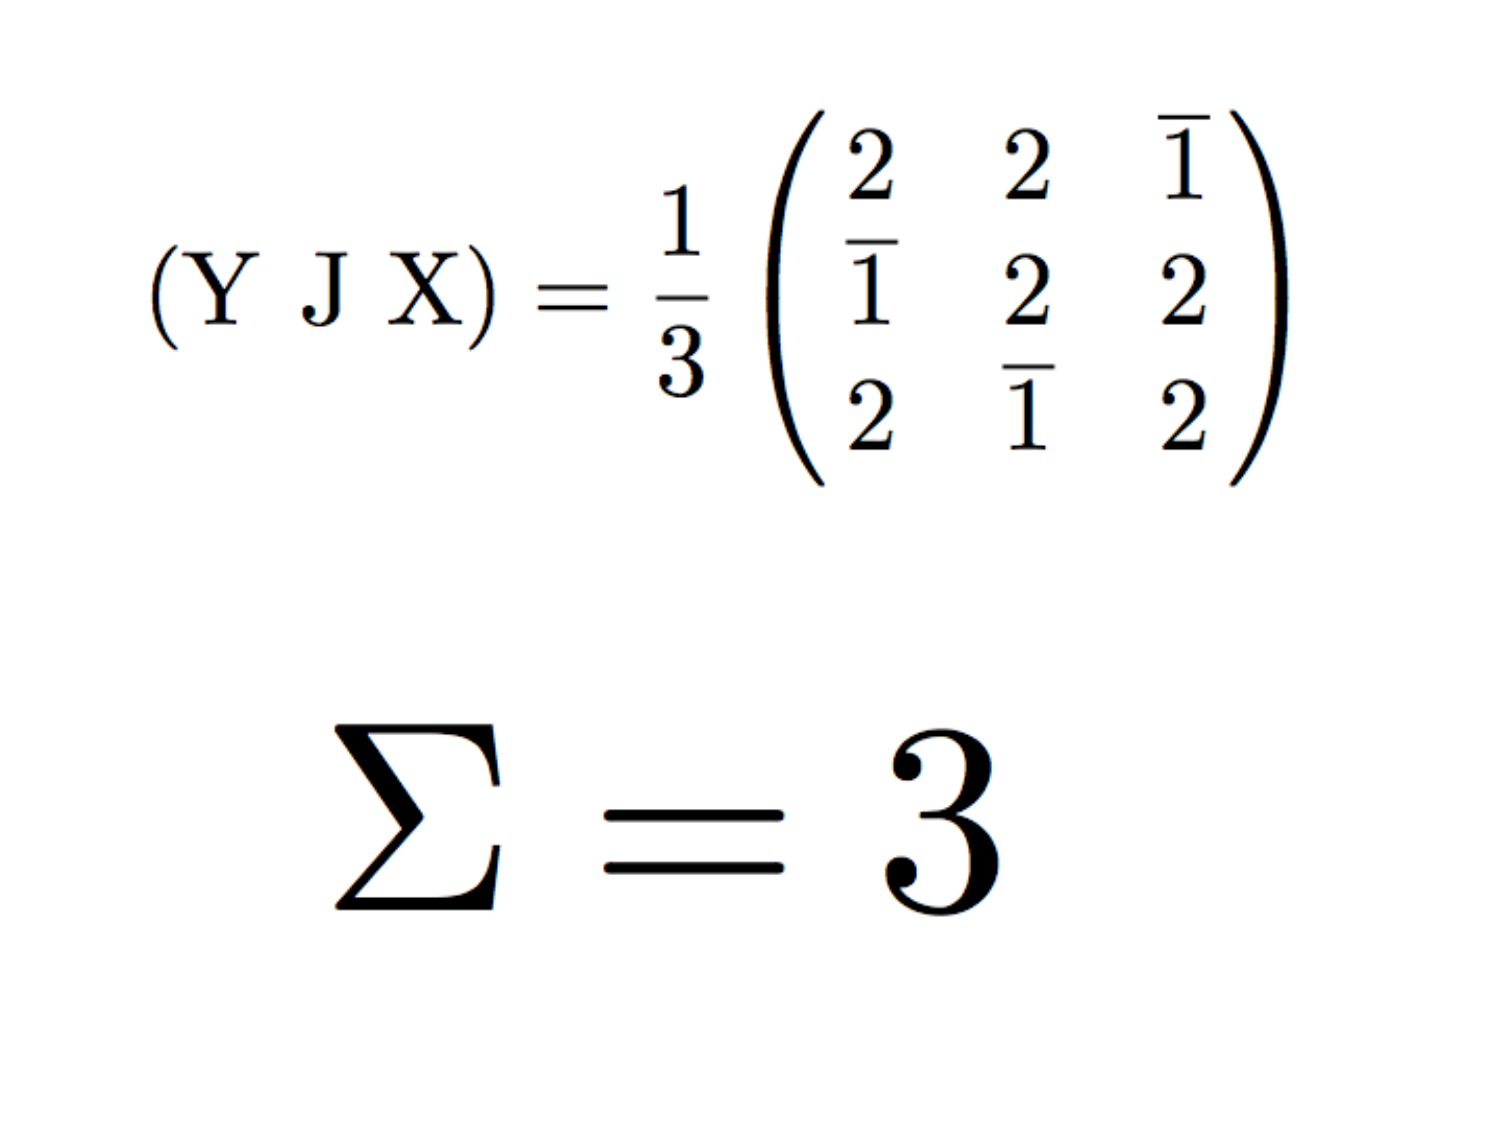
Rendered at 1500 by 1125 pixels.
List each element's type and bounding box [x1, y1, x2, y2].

picture [299, 687, 1015, 970]
picture [99, 49, 1365, 515]
